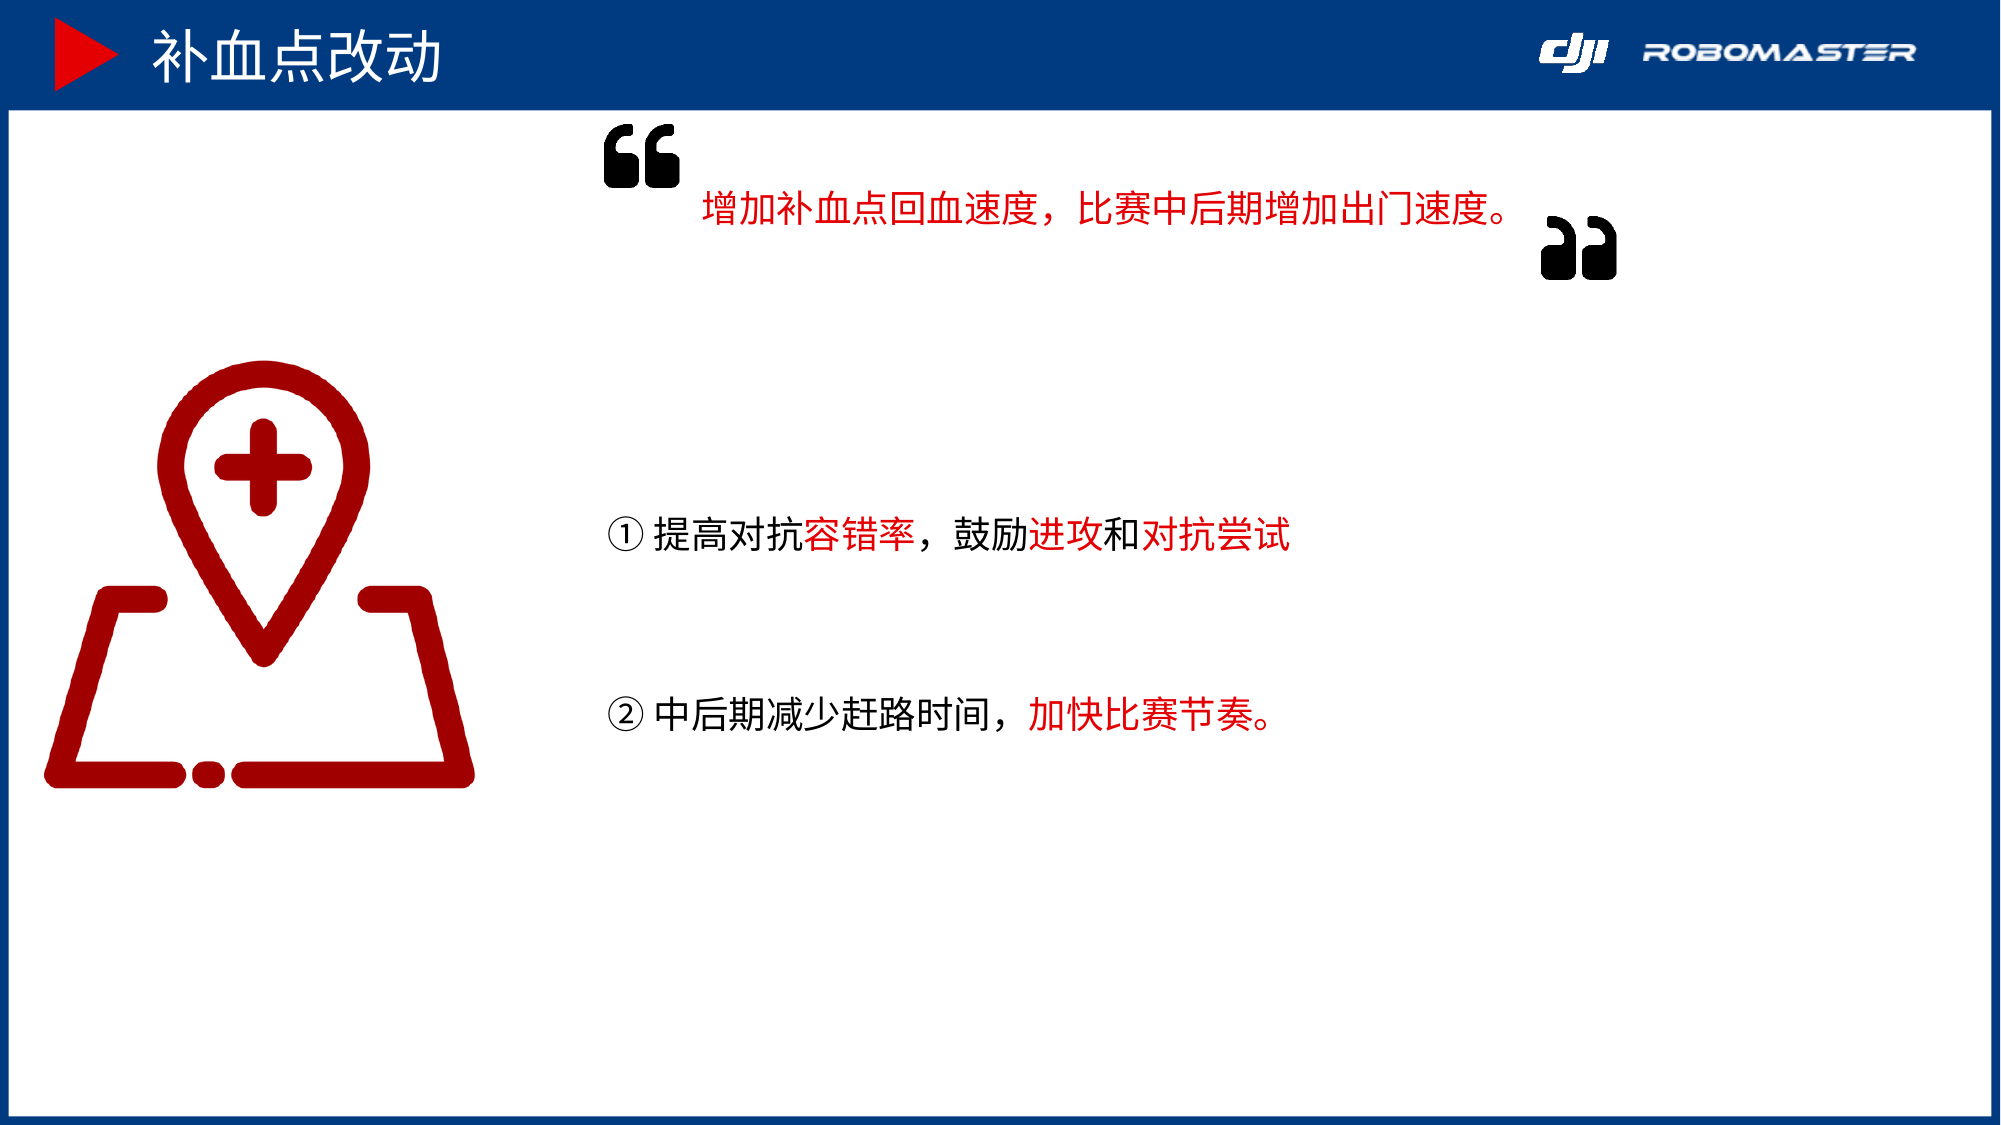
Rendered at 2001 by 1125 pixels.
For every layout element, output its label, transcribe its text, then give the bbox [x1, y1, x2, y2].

picture [44, 359, 475, 789]
picture [595, 112, 688, 205]
text_box ①提高对抗容错率，鼓励进攻和对抗尝试 ②中后期减少赶路时间，加快比赛节奏。 [592, 458, 1846, 744]
list 补血点改动 [136, 0, 1935, 111]
text_box 增加补血点回血速度，比赛中后期增加出门速度。 [686, 133, 1689, 238]
picture [1532, 204, 1625, 297]
